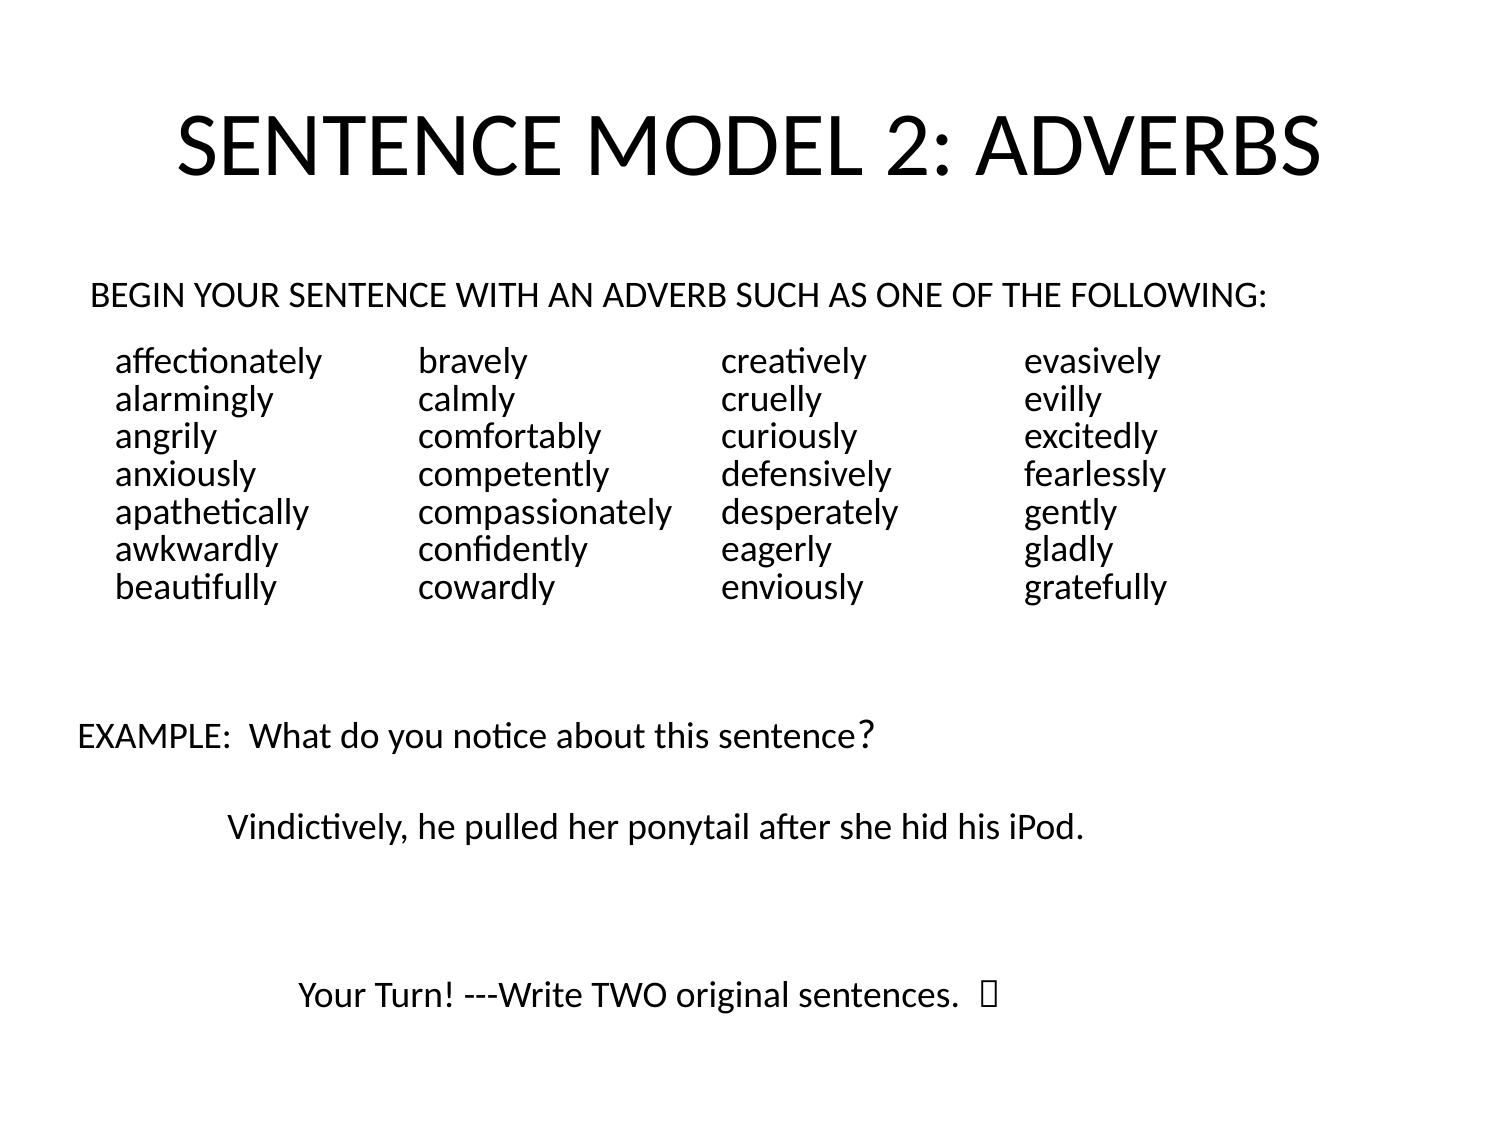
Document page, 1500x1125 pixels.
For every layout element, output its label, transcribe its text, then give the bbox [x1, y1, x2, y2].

title SENTENCE MODEL 2: ADVERBS [75, 45, 1425, 233]
table_header affectionately alarmingly angrily anxiously apathetically awkwardly beautifully [101, 338, 402, 614]
table_header creatively cruelly curiously defensively desperately eagerly enviously [707, 338, 1008, 614]
table_header bravely calmly comfortably competently compassionately confidently cowardly [404, 338, 705, 614]
text_box Your Turn! ---Write TWO original sentences.  [283, 962, 1016, 1023]
text_box EXAMPLE: What do you notice about this sentence? Vindictively, he pulled her ponytail after she hid his iPod. [62, 699, 1388, 855]
list BEGIN YOUR SENTENCE WITH AN ADVERB SUCH AS ONE OF THE FOLLOWING: [75, 262, 1425, 338]
table_header evasively evilly excitedly fearlessly gently gladly gratefully [1010, 338, 1311, 614]
